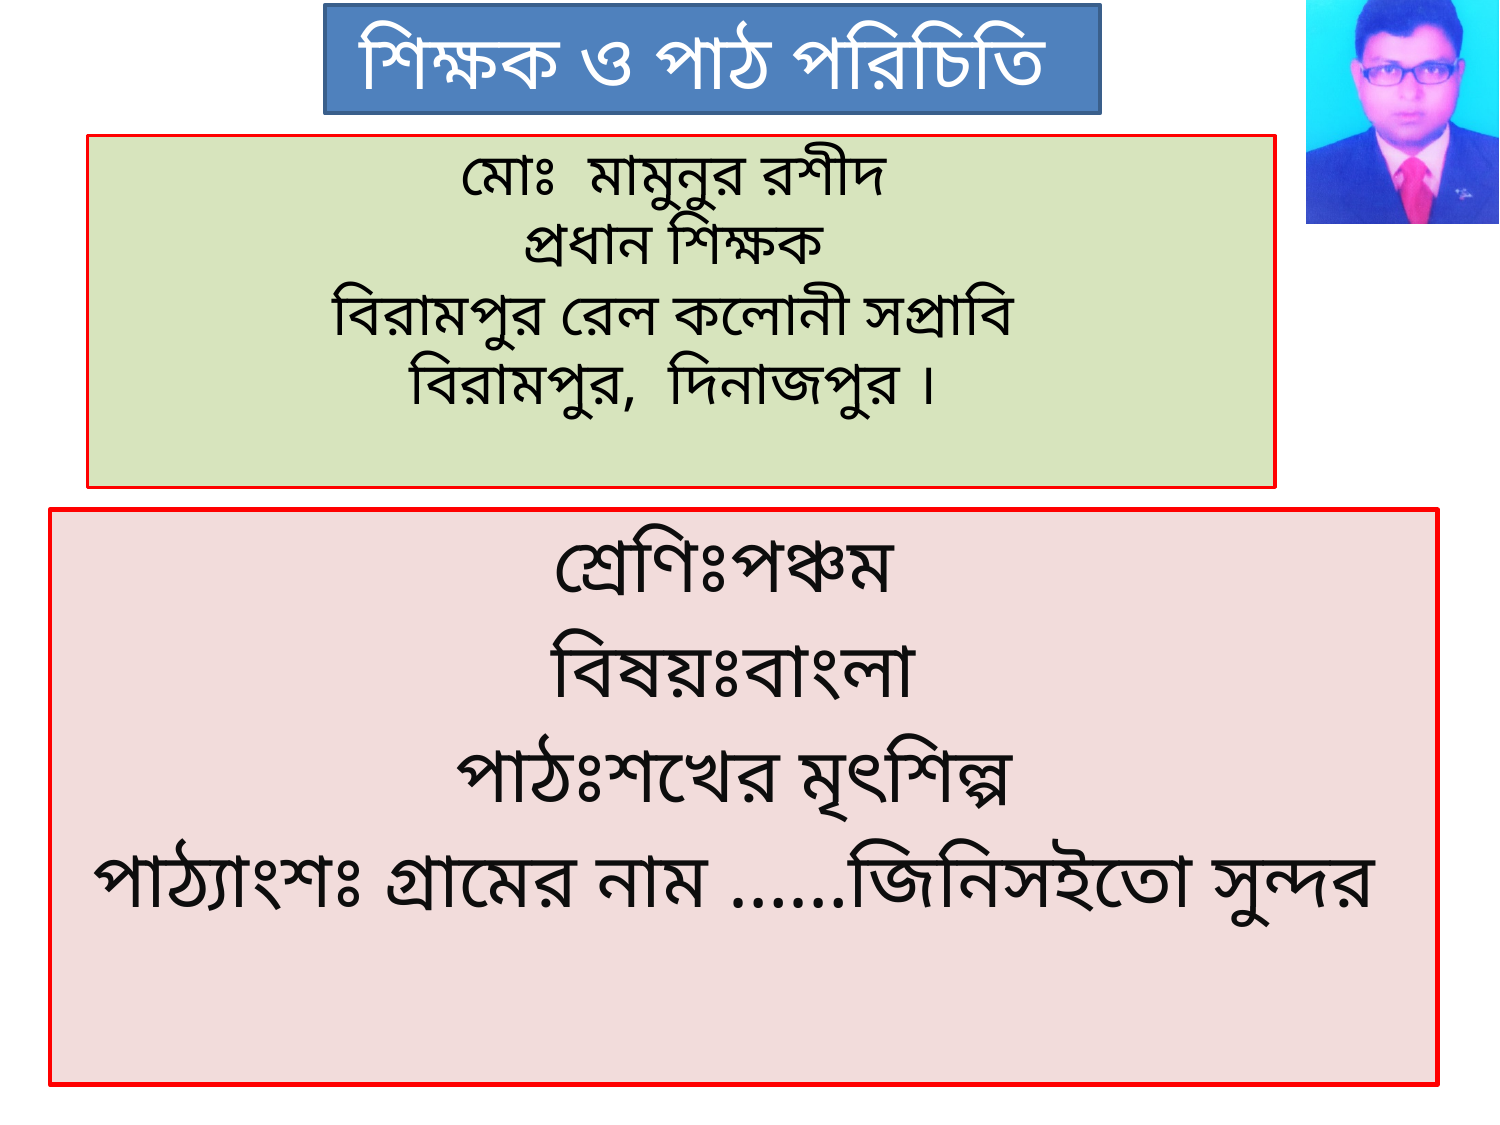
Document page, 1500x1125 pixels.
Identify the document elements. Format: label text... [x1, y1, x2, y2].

title মোঃ মামুনুর রশীদ প্রধান শিক্ষক বিরামপুর রেল কলোনী সপ্রাবি বিরামপুর, দিনাজপুর । [87, 135, 1275, 488]
picture [1306, 0, 1499, 224]
text_box শিক্ষক ও পাঠ পরিচিতি [323, 3, 1102, 115]
subtitle শ্রেণিঃপঞ্চম বিষয়ঃবাংলা পাঠঃশখের মৃৎশিল্প পাঠ্যাংশঃ গ্রামের নাম ……জিনিসইতো সুন্দর [50, 509, 1438, 1085]
